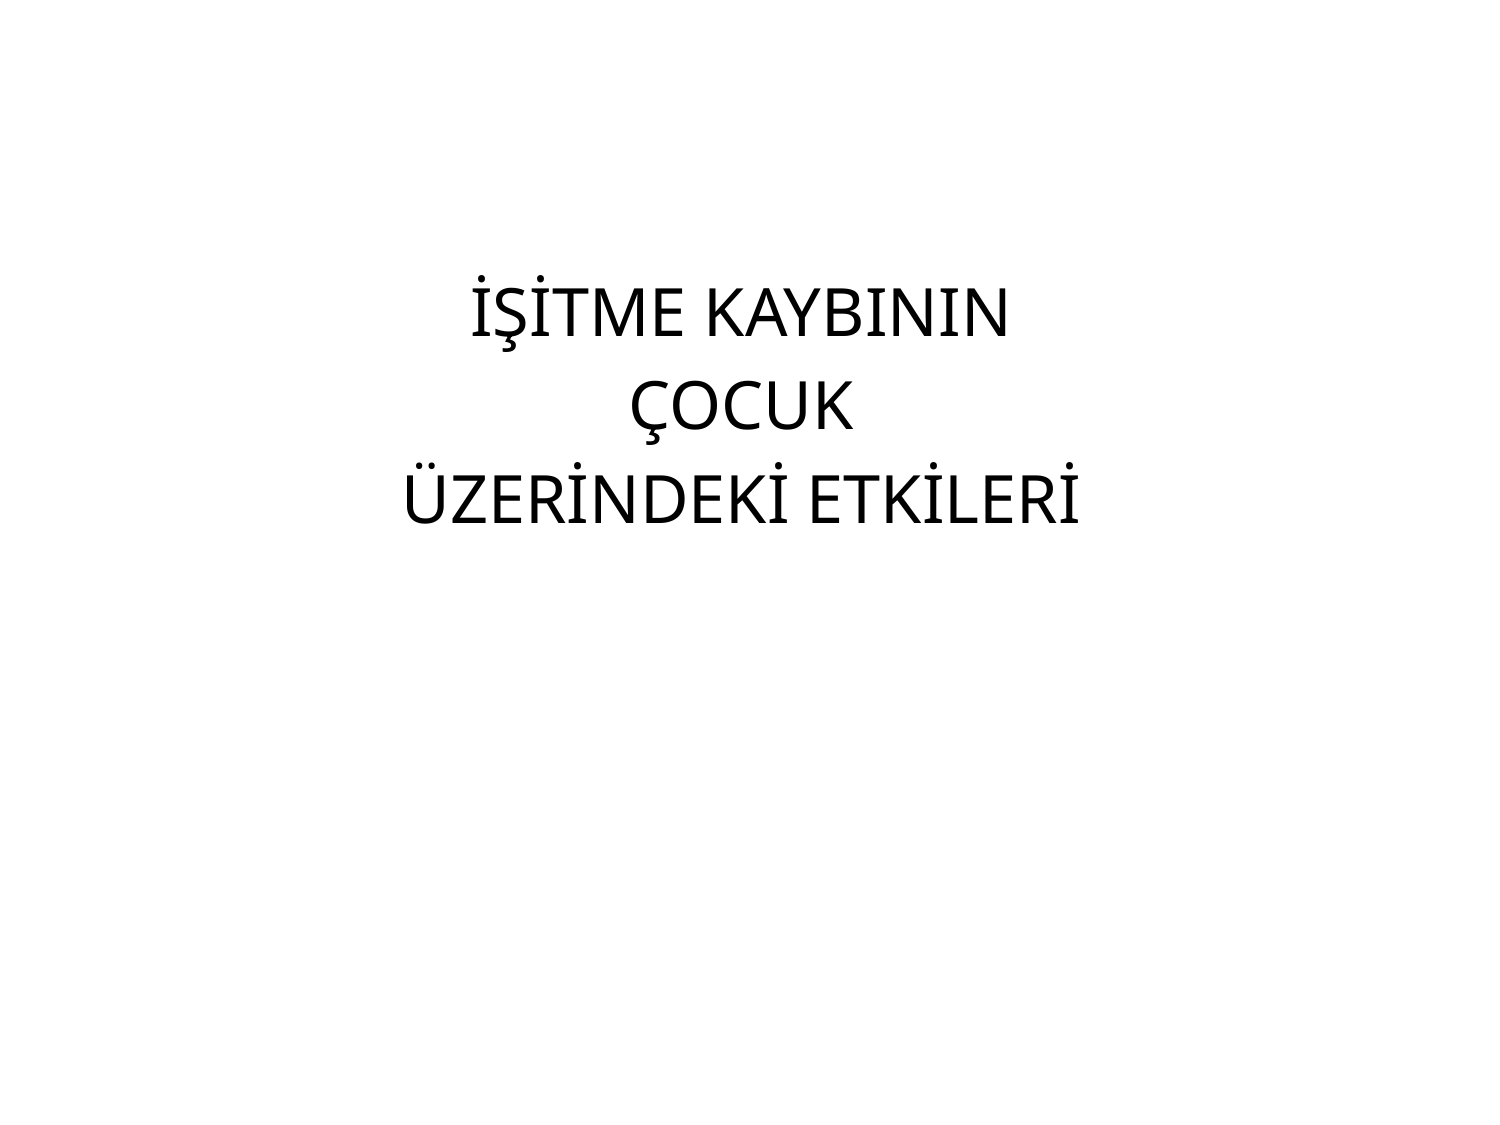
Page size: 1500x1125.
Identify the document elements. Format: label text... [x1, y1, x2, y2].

list İŞİTME KAYBININ ÇOCUK ÜZERİNDEKİ ETKİLERİ [75, 262, 1425, 1005]
